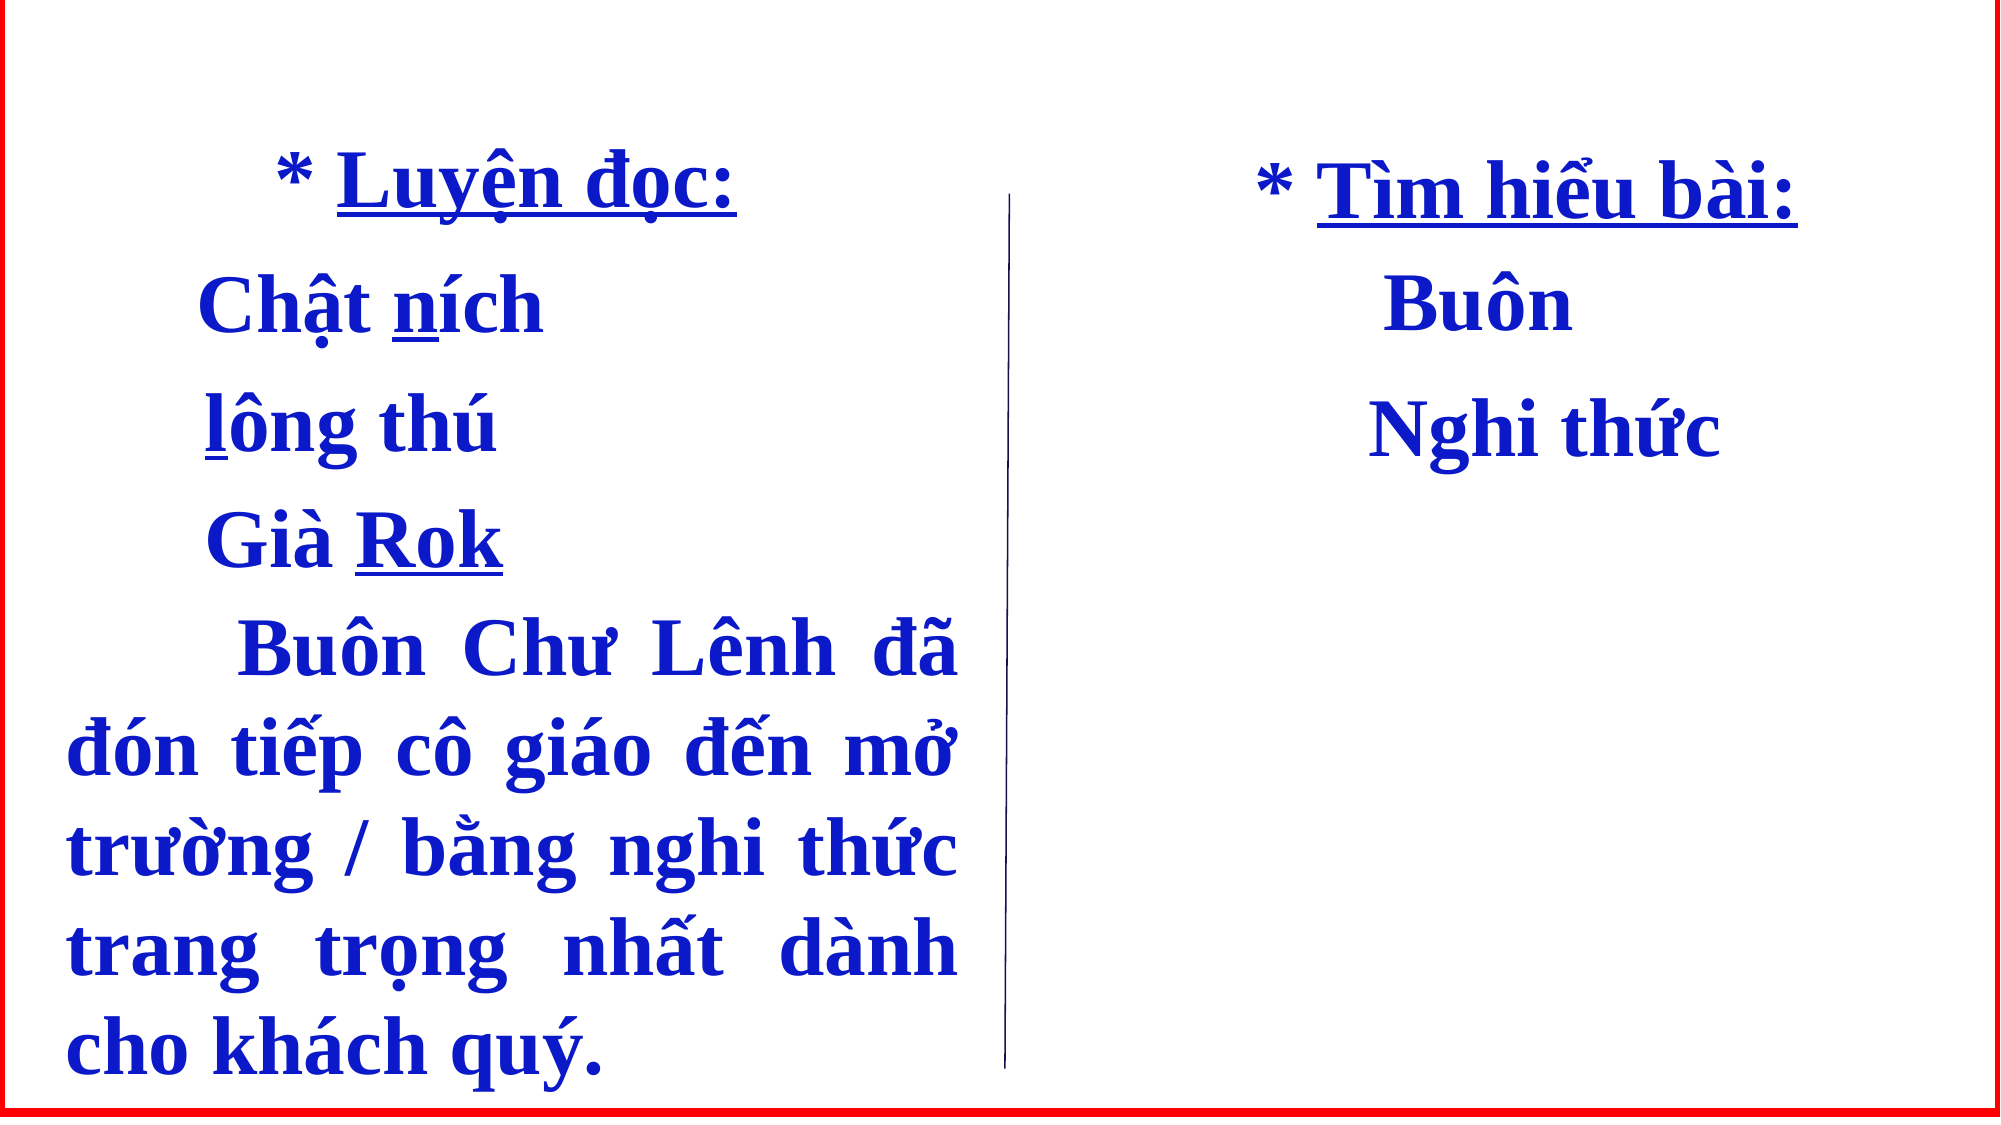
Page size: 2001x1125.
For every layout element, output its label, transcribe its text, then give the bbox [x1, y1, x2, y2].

text_box lông thú [190, 360, 514, 476]
text_box Già Rok [190, 476, 519, 592]
text_box Nghi thức [1354, 365, 2000, 481]
text_box [0, 0, 2000, 1113]
